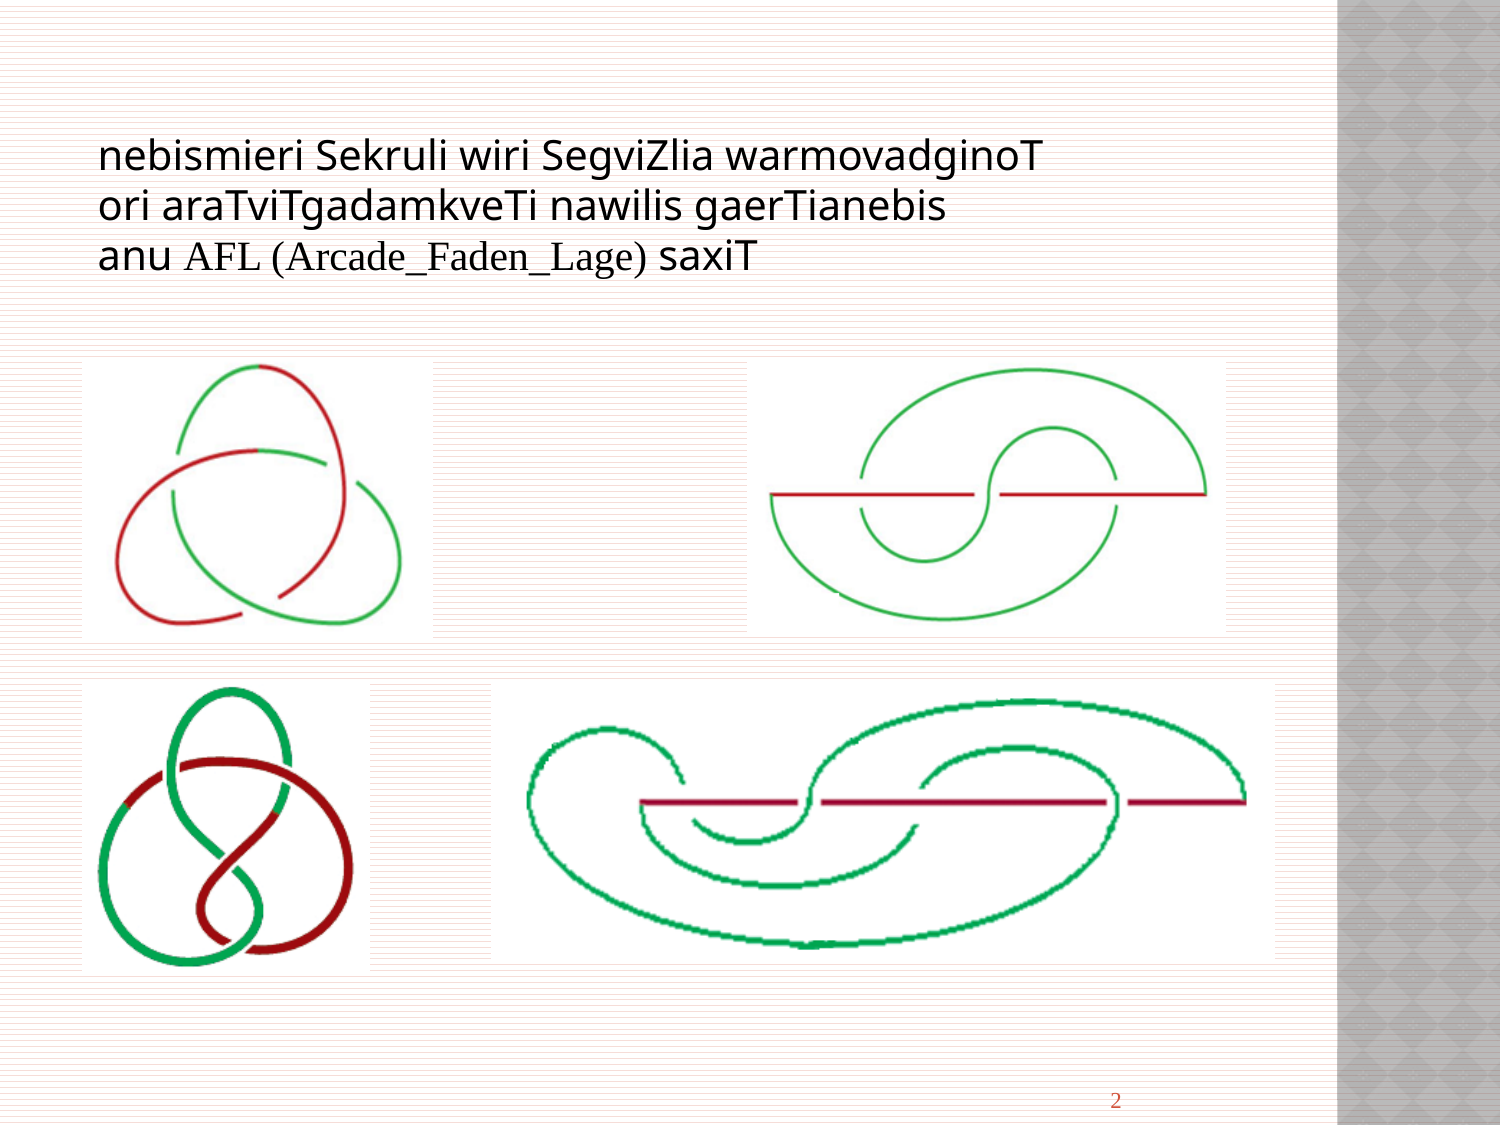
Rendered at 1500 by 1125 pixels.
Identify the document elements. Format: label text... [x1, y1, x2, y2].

slide_number 2 [1025, 1075, 1122, 1113]
picture [82, 357, 434, 642]
picture [491, 683, 1275, 961]
text_box nebismieri Sekruli wiri SegviZlia warmovadginoT ori araTviTgadamkveTi nawilis gaerTianebis anu AFL (Arcade_Faden_Lage) saxiT [82, 121, 1368, 287]
picture [82, 683, 370, 971]
picture [746, 357, 1226, 637]
